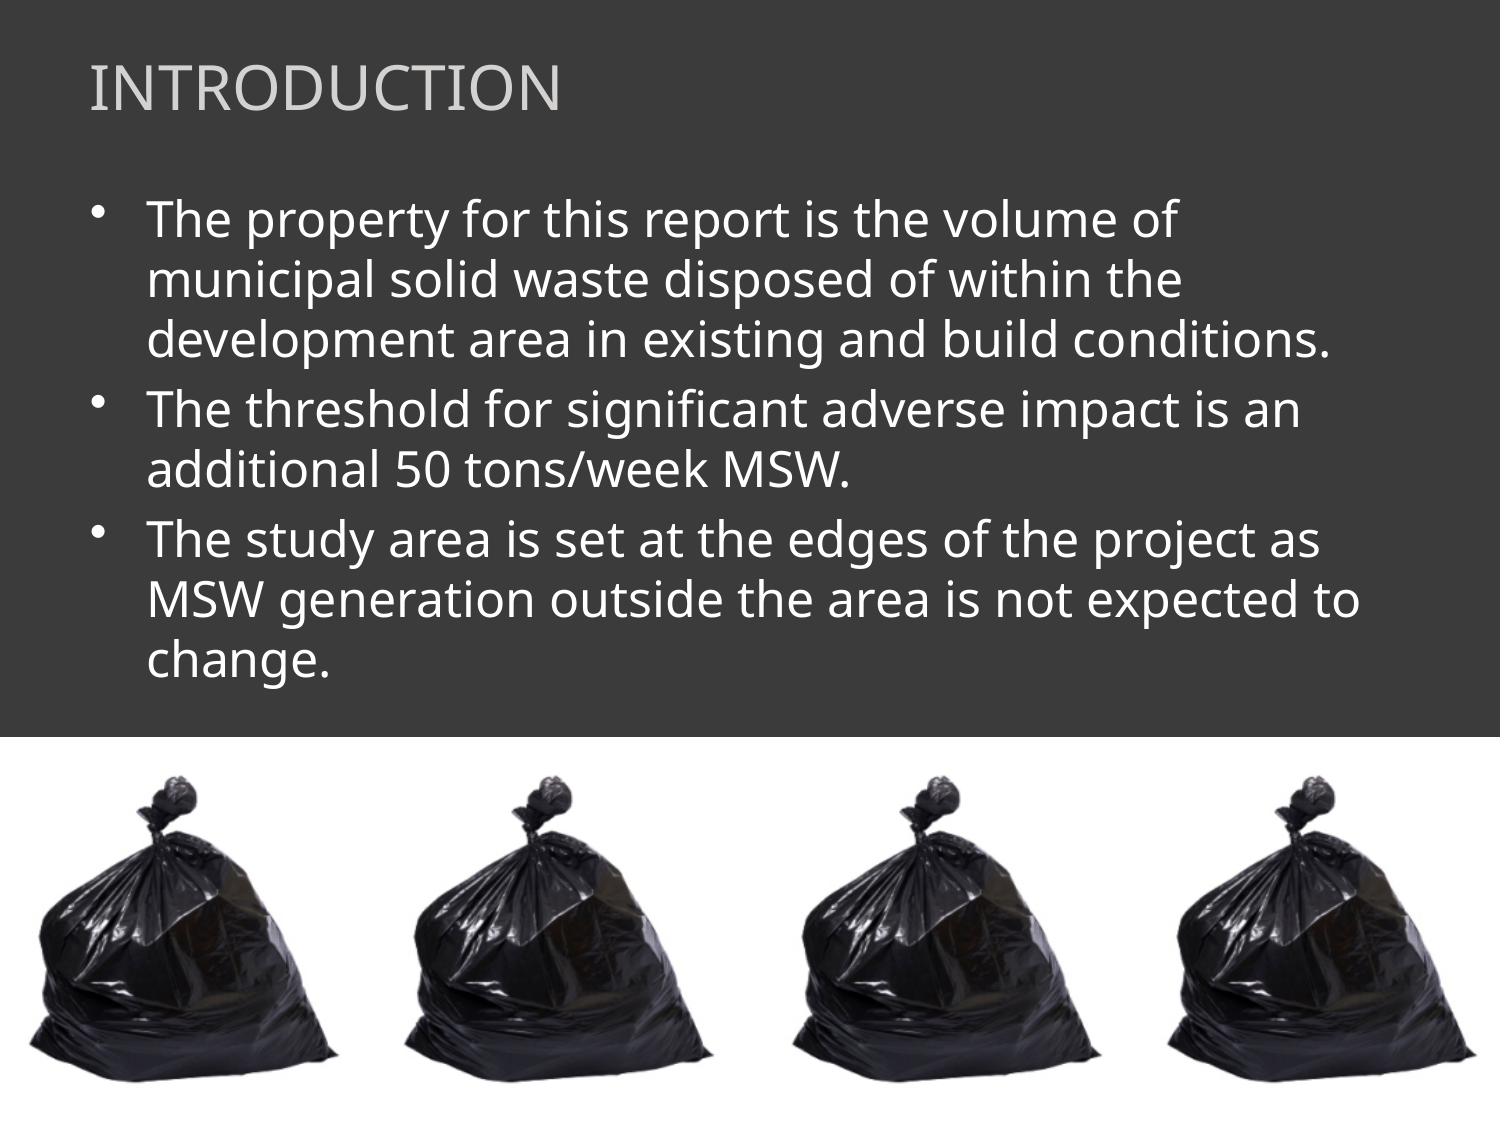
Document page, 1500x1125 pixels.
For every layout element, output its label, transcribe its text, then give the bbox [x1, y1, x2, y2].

title Introduction [75, 0, 1425, 179]
list The property for this report is the volume of municipal solid waste disposed of within the development area in existing and build conditions. The threshold for significant adverse impact is an additional 50 tons/week MSW. The study area is set at the edges of the project as MSW generation outside the area is not expected to change. [75, 179, 1425, 735]
picture [0, 737, 1500, 1125]
